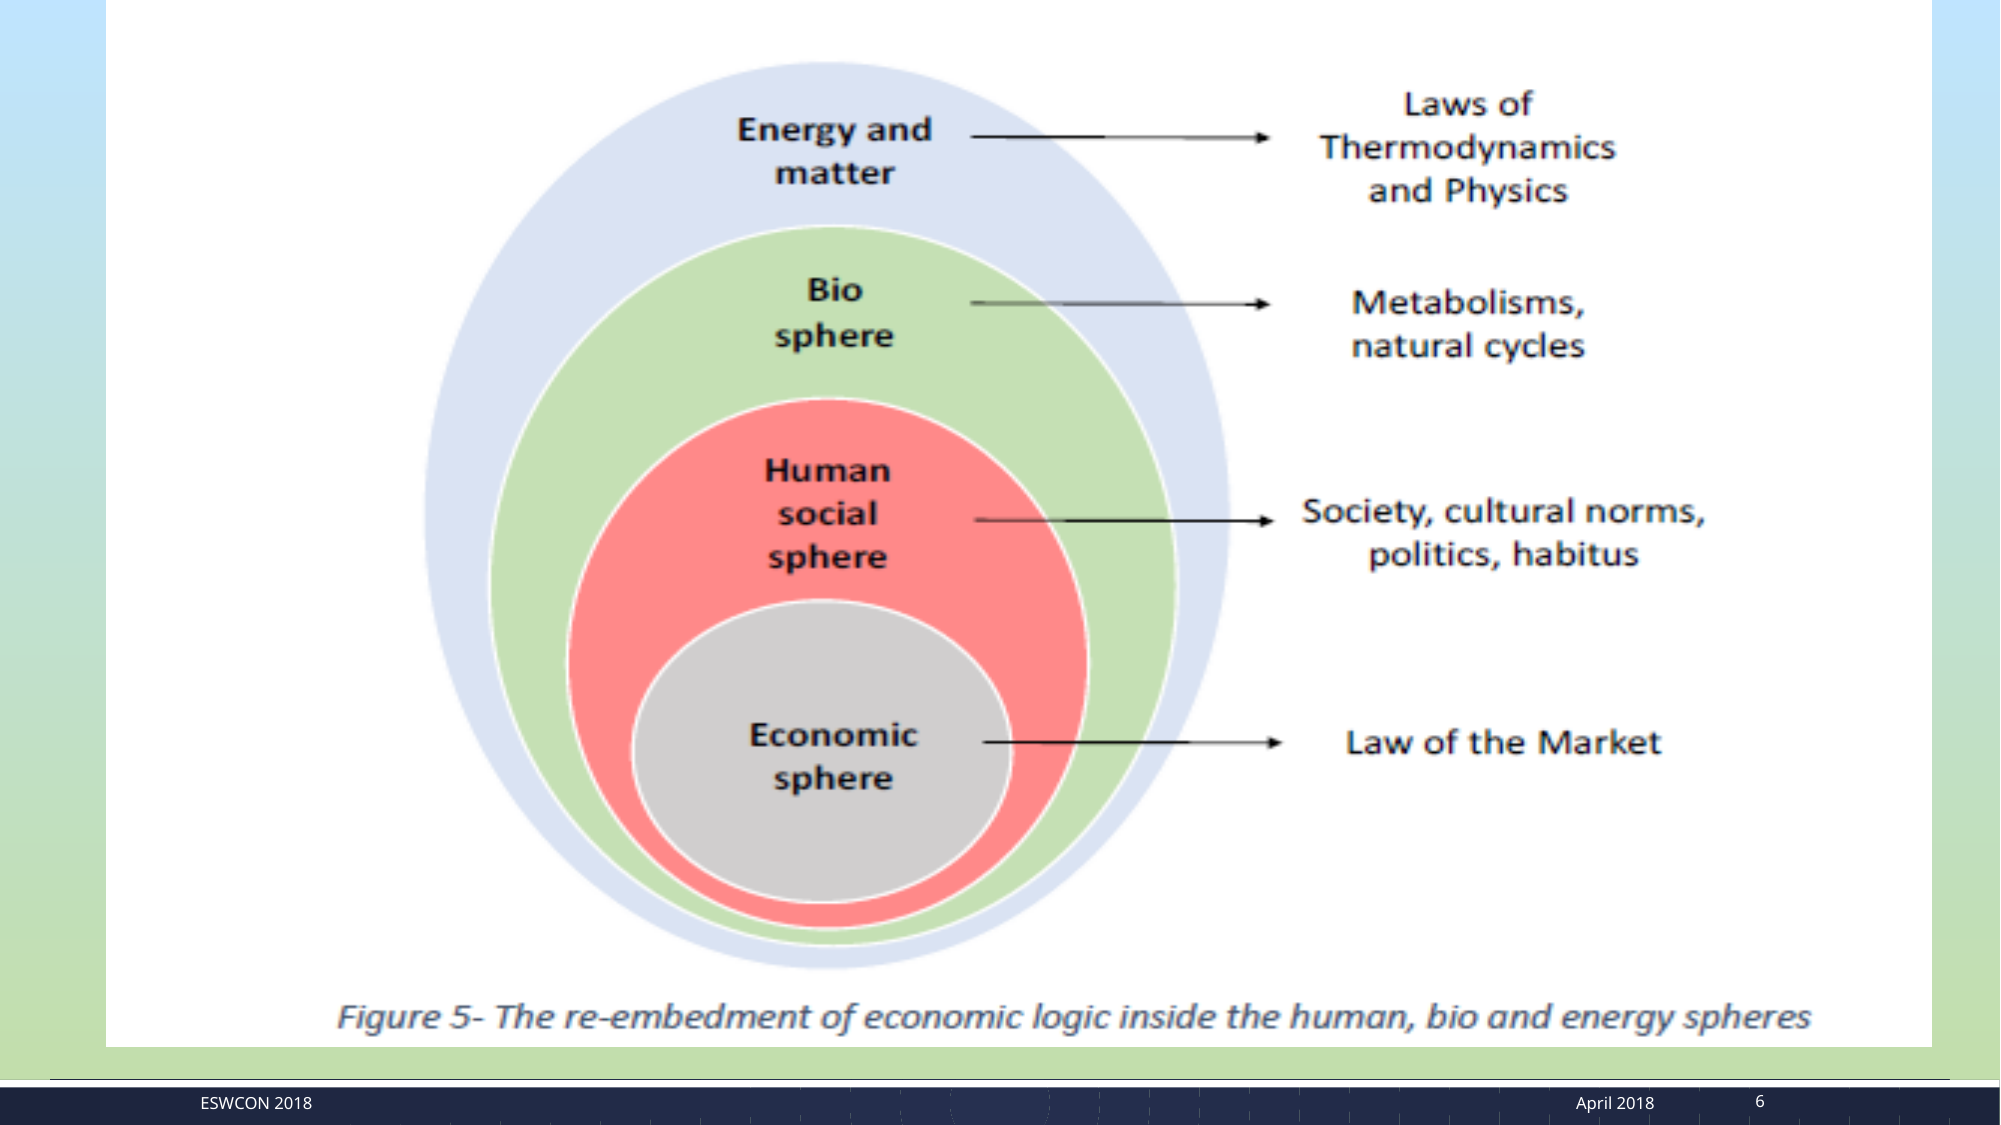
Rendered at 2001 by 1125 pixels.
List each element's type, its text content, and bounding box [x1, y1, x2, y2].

slide_number 6 [1674, 1083, 1780, 1122]
picture [106, 0, 1932, 1047]
footer ESWcon 2018 [185, 1083, 1360, 1122]
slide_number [1456, 1083, 1670, 1122]
